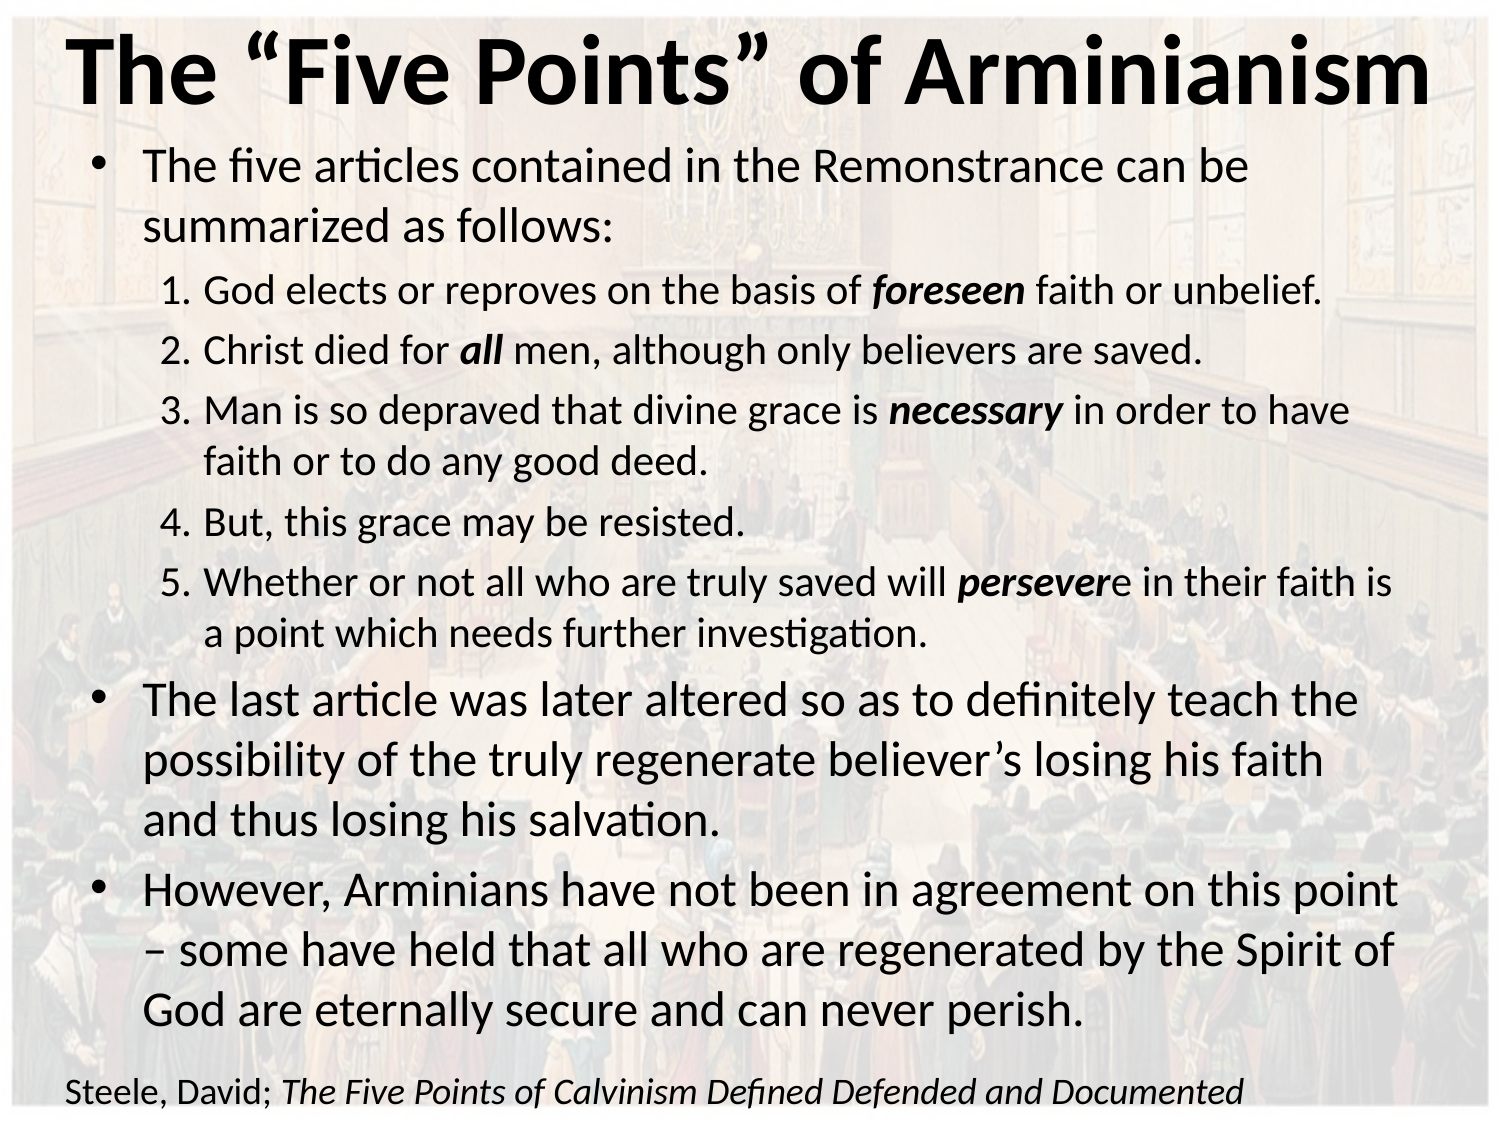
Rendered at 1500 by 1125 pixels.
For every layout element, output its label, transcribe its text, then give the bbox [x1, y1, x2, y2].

title The “Five Points” of Arminianism [0, 4, 1500, 125]
text_box Steele, David; The Five Points of Calvinism Defined Defended and Documented [49, 1059, 1478, 1120]
list The five articles contained in the Remonstrance can be summarized as follows: God elects or reproves on the basis of foreseen faith or unbelief. Christ died for all men, although only believers are saved. Man is so depraved that divine grace is necessary in order to have faith or to do any good deed. But, this grace may be resisted. Whether or not all who are truly saved will persevere in their faith is a point which needs further investigation. The last article was later altered so as to definitely teach the possibility of the truly regenerate believer’s losing his faith and thus losing his salvation. However, Arminians have not been in agreement on this point – some have held that all who are regenerated by the Spirit of God are eternally secure and can never perish. [75, 125, 1425, 1059]
